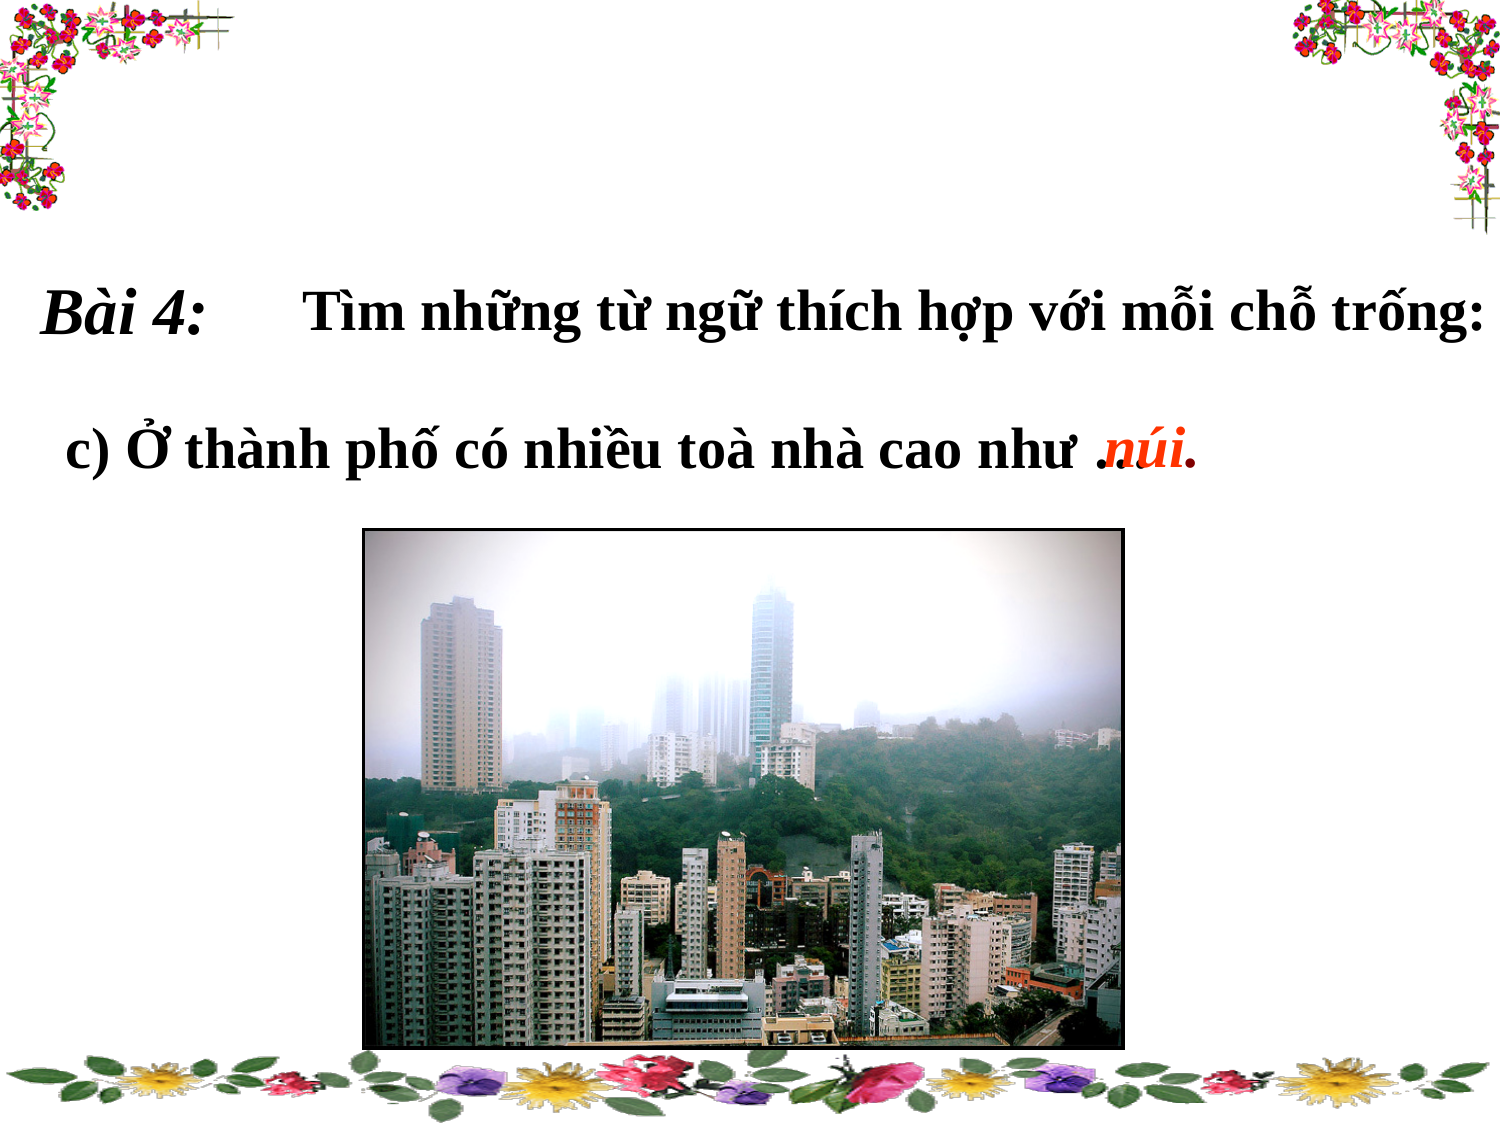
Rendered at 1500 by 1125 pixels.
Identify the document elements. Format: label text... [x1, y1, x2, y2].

text_box c) Ở thành phố có nhiều toà nhà cao như … [50, 402, 1074, 488]
picture [0, 0, 438, 213]
text_box Bài 4: [25, 260, 242, 355]
text_box Tìm những từ ngữ thích hợp với mỗi chỗ trống: [287, 265, 1285, 350]
text_box núi. [1074, 399, 1213, 488]
picture [1290, 0, 1500, 438]
picture [0, 527, 1500, 1125]
